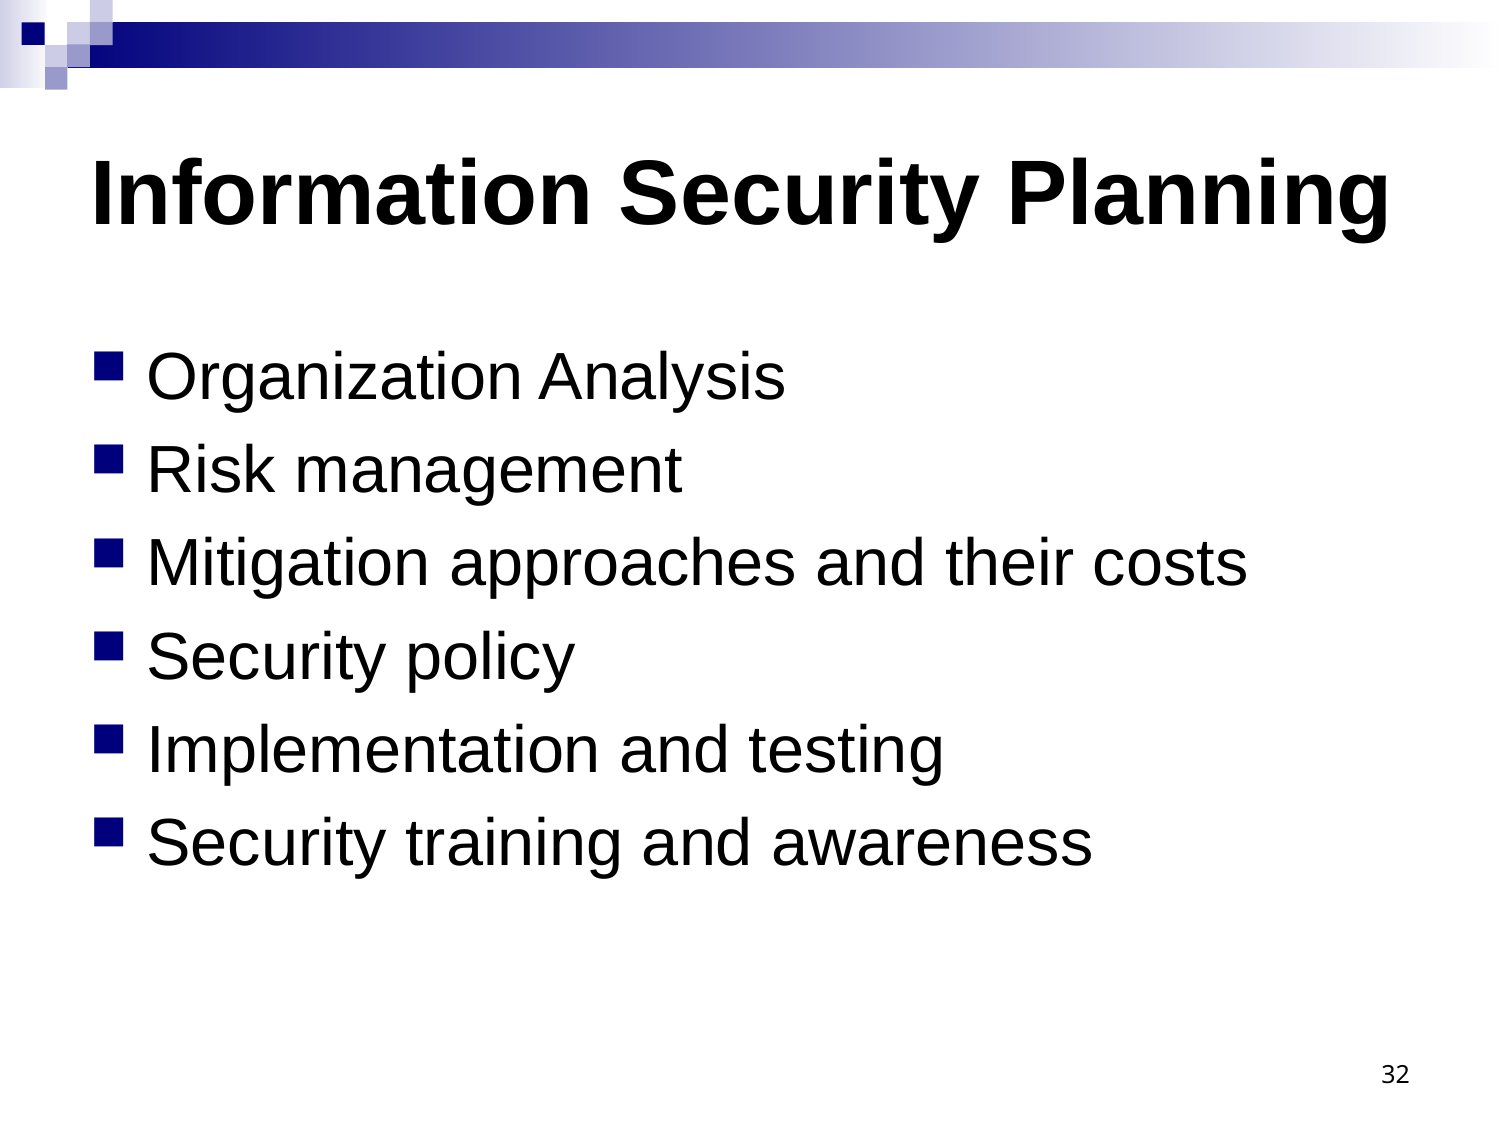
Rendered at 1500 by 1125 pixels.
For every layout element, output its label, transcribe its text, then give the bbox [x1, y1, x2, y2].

list Organization Analysis Risk management Mitigation approaches and their costs Security policy Implementation and testing Security training and awareness [75, 324, 1425, 963]
title Information Security Planning [75, 75, 1425, 300]
slide_number 32 [1074, 1024, 1426, 1101]
